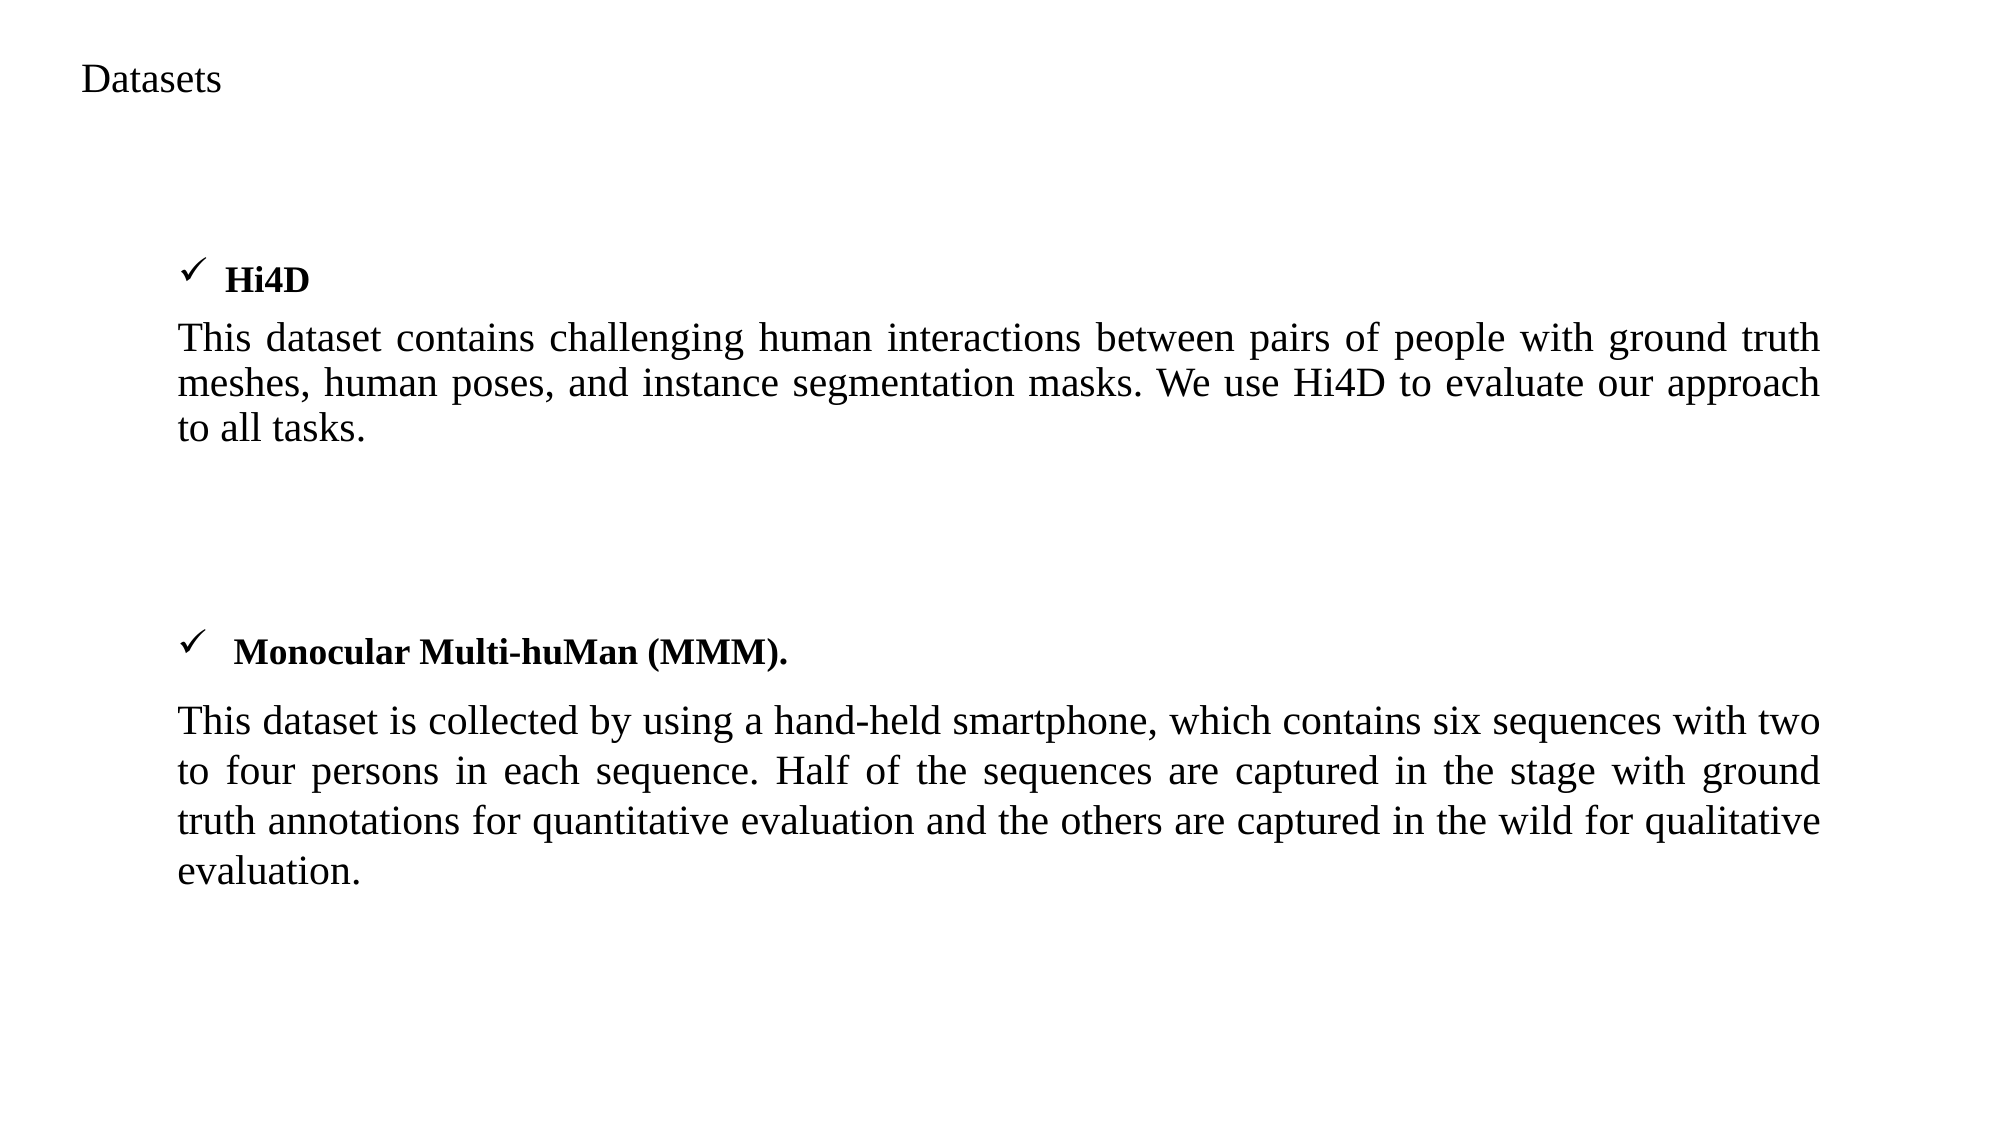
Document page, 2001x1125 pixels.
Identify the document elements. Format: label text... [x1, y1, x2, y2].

text_box Datasets [66, 43, 238, 108]
list This dataset contains challenging human interactions between pairs of people with ground truth meshes, human poses, and instance segmentation masks. We use Hi4D to evaluate our approach to all tasks. [162, 308, 1838, 475]
text_box This dataset is collected by using a hand-held smartphone, which contains six sequences with two to four persons in each sequence. Half of the sequences are captured in the stage with ground truth annotations for quantitative evaluation and the others are captured in the wild for qualitative evaluation. [162, 685, 1838, 901]
text_box Monocular Multi-huMan (MMM). [162, 619, 869, 680]
text_box Hi4D [163, 247, 336, 308]
